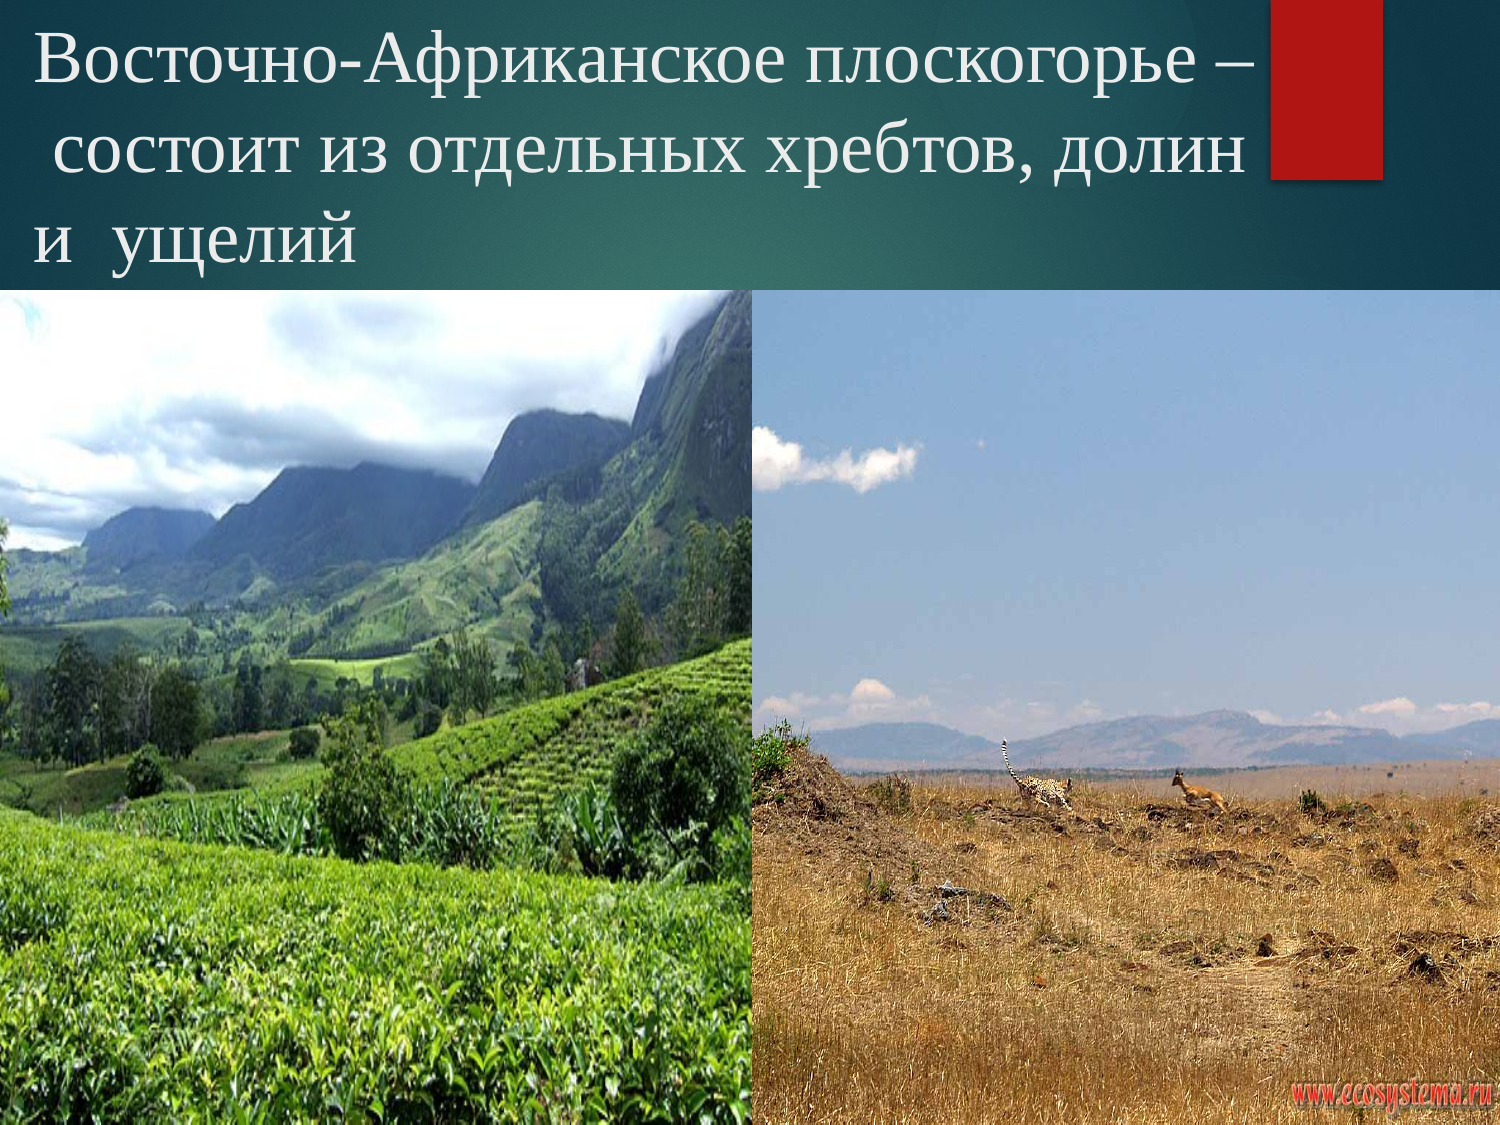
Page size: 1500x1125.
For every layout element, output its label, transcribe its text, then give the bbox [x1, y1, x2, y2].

title Восточно-Африканское плоскогорье – состоит из отдельных хребтов, долин и ущелий [0, 0, 1500, 289]
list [751, 290, 1500, 1125]
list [0, 290, 749, 1125]
